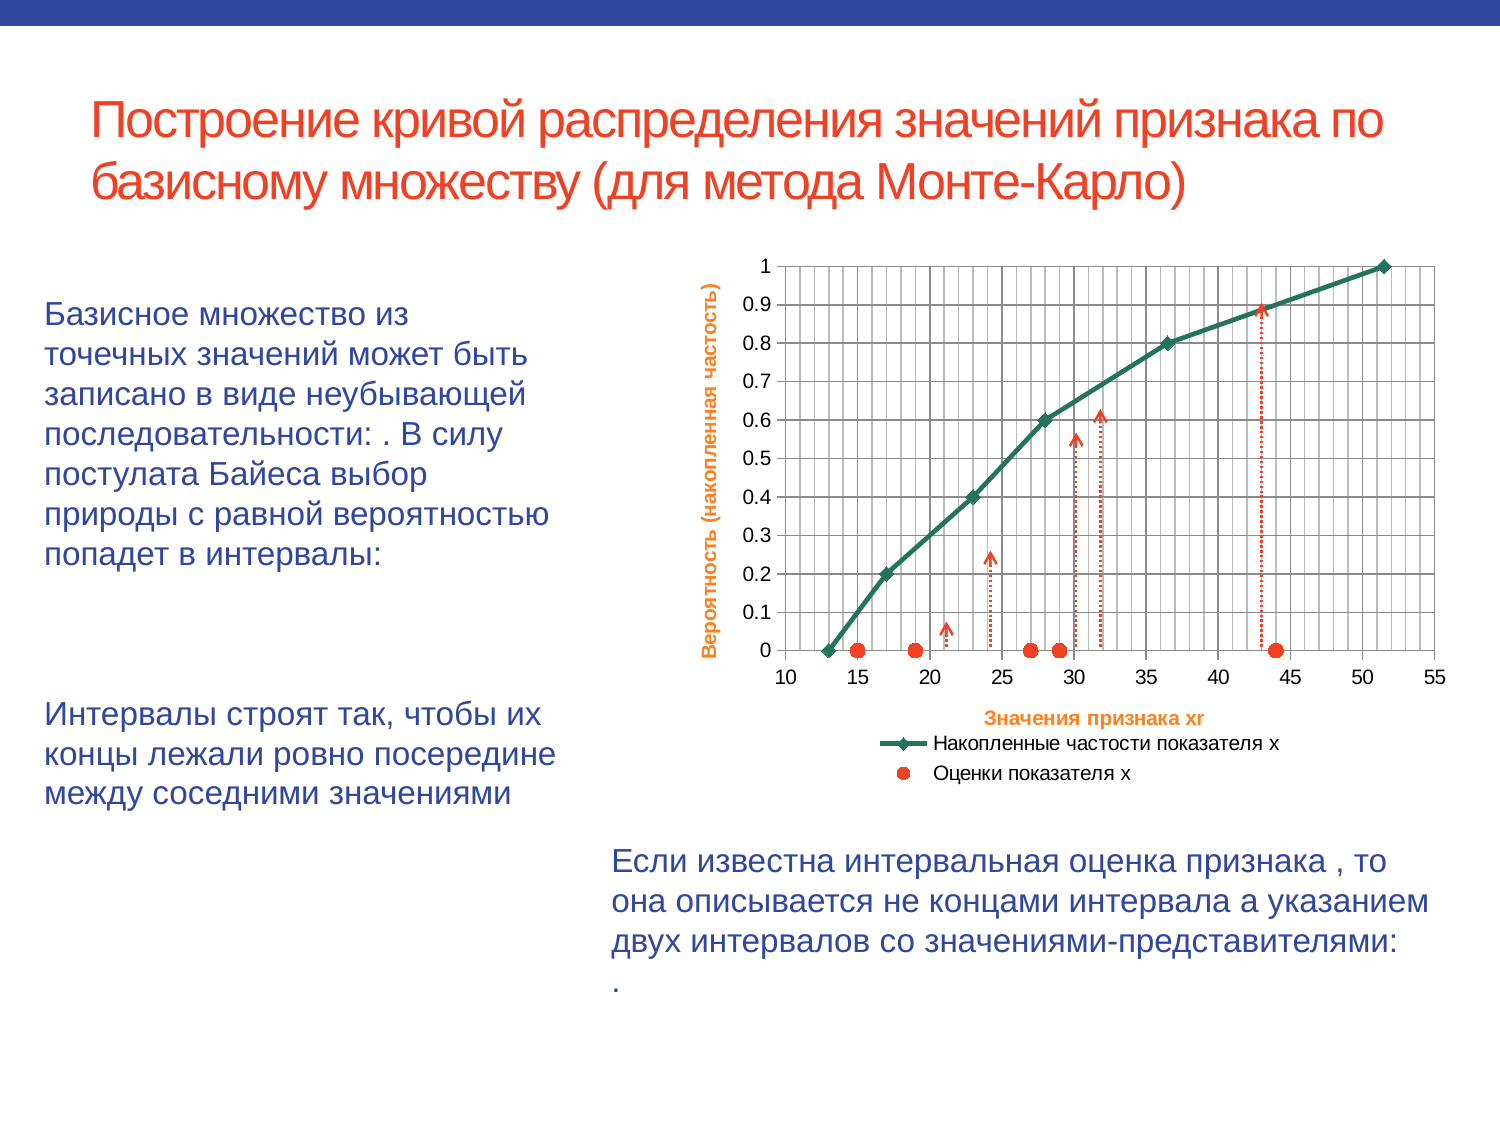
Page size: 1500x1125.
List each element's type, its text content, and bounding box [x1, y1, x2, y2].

chart [686, 243, 1474, 792]
title Построение кривой распределения значений признака по базисному множеству (для метода Монте-Карло) [75, 66, 1425, 229]
